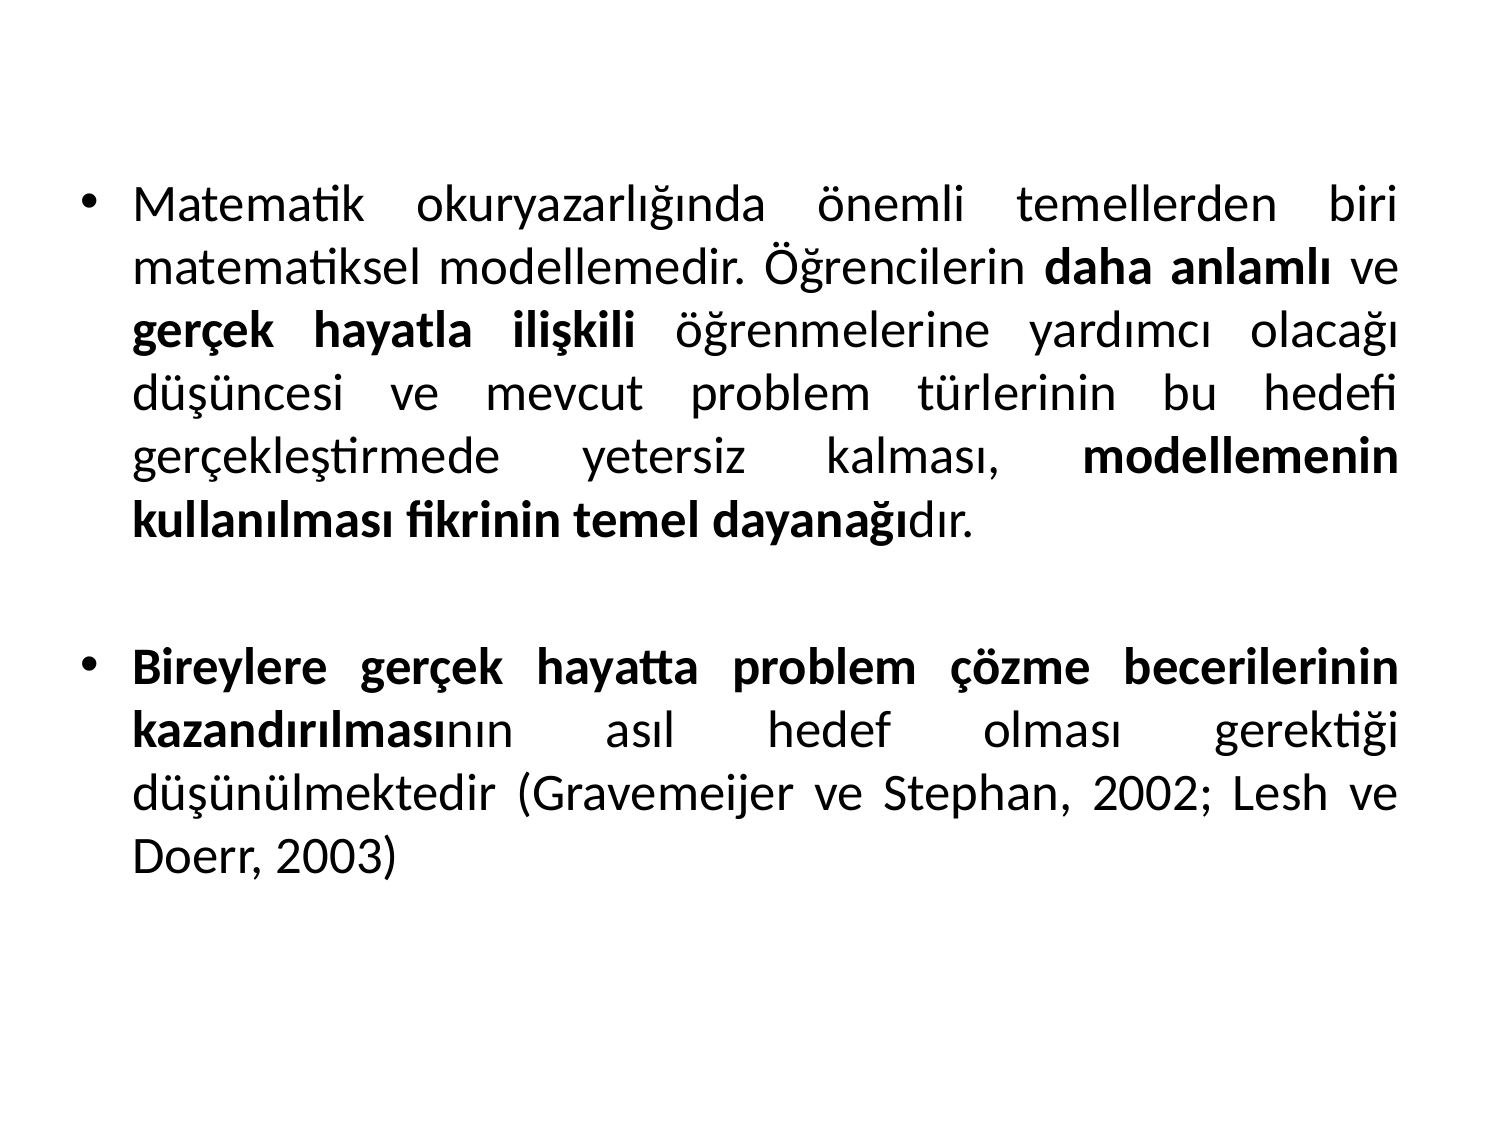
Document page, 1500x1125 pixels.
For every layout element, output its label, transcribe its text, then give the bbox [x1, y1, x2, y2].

list Matematik okuryazarlığında önemli temellerden biri matematiksel modellemedir. Öğrencilerin daha anlamlı ve gerçek hayatla ilişkili öğrenmelerine yardımcı olacağı düşüncesi ve mevcut problem türlerinin bu hedefi gerçekleştirmede yetersiz kalması, modellemenin kullanılması fikrinin temel dayanağıdır. Bireylere gerçek hayatta problem çözme becerilerinin kazandırılmasının asıl hedef olması gerektiği düşünülmektedir (Gravemeijer ve Stephan, 2002; Lesh ve Doerr, 2003) [64, 160, 1415, 904]
